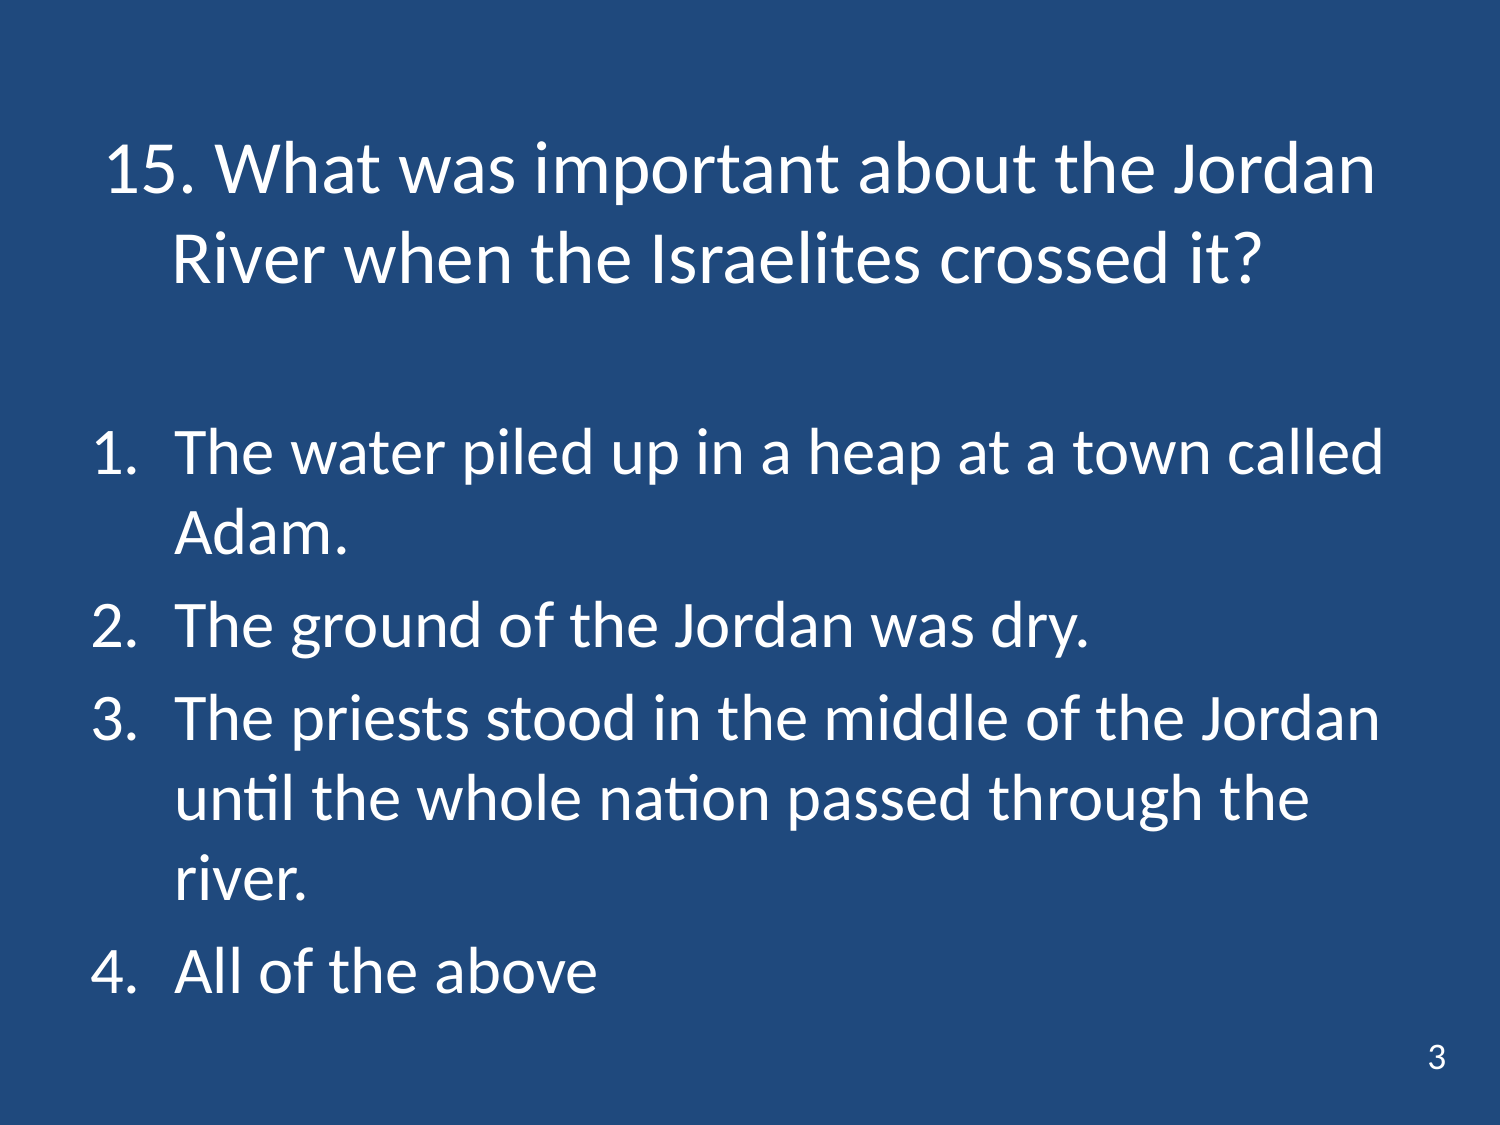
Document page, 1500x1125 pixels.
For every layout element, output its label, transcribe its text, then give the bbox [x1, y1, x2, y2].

title 15. What was important about the Jordan River when the Israelites crossed it? [87, 87, 1425, 329]
text_box 3 [1412, 1024, 1450, 1085]
subtitle The water piled up in a heap at a town called Adam. The ground of the Jordan was dry. The priests stood in the middle of the Jordan until the whole nation passed through the river. All of the above [75, 399, 1450, 800]
